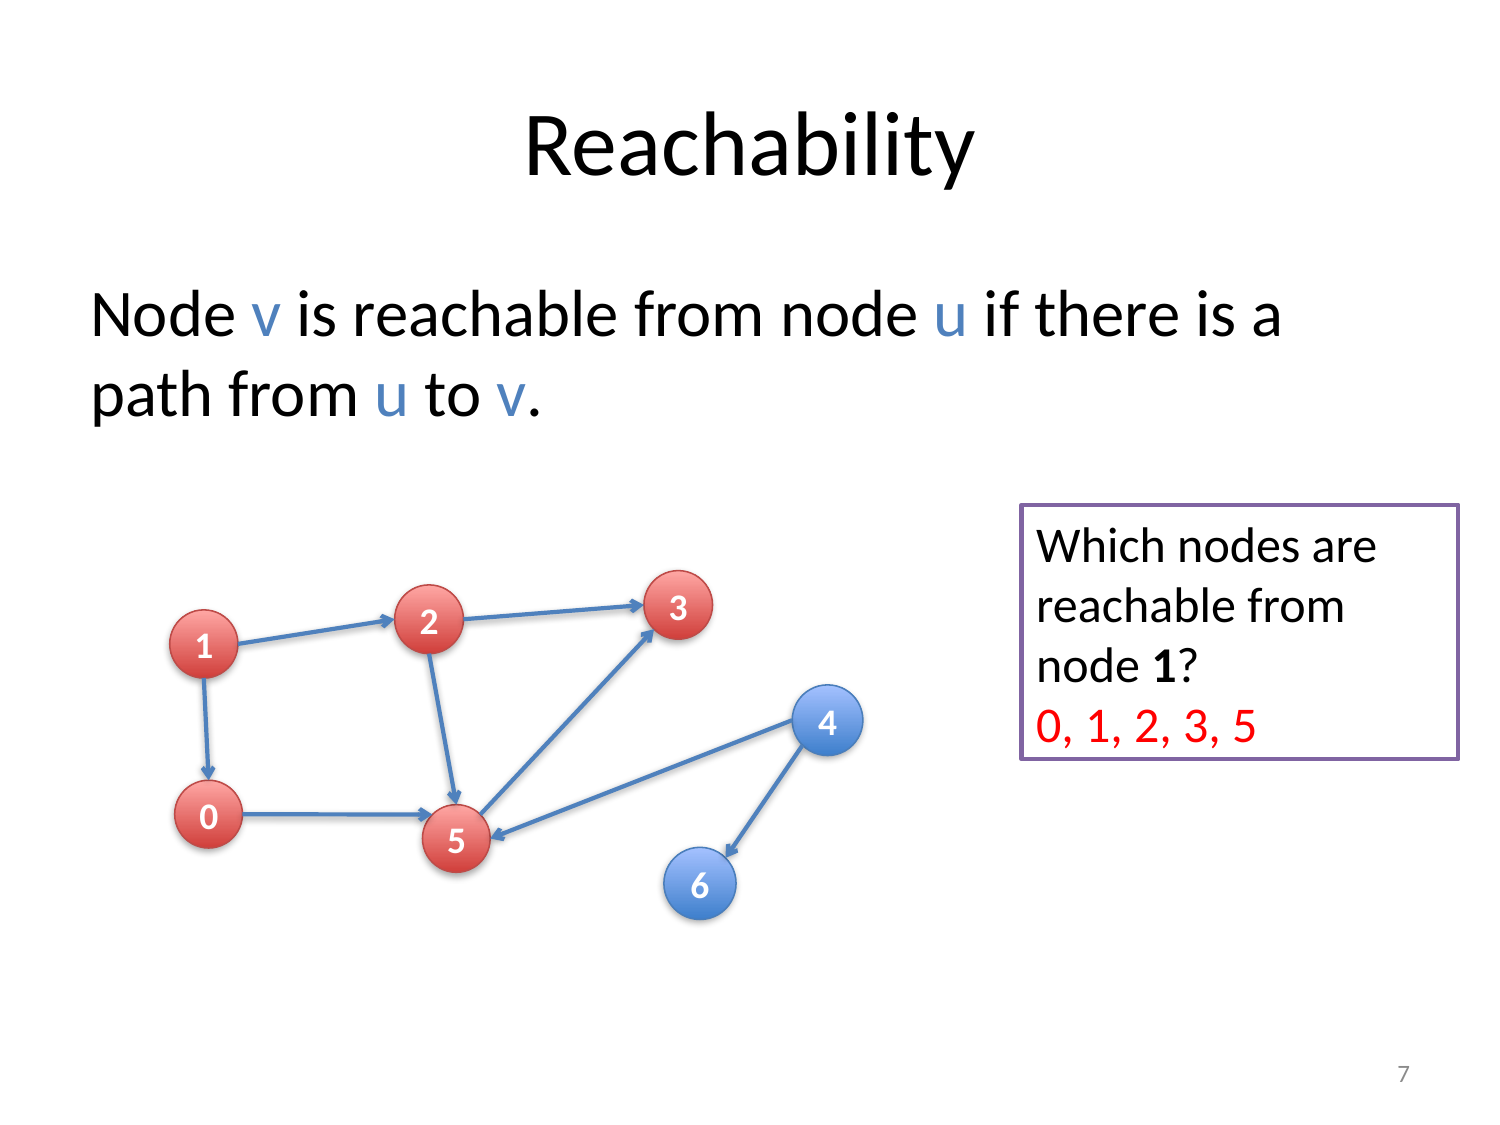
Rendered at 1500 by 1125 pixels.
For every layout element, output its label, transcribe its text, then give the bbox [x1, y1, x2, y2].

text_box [479, 628, 655, 815]
text_box 2 [394, 584, 463, 655]
text_box Which nodes are reachable from node 1? 0, 1, 2, 3, 5 [1019, 503, 1460, 761]
slide_number 42 [171, 798, 721, 880]
title Reachability [75, 45, 1425, 233]
list Node v is reachable from node u if there is a path from u to v. [75, 262, 1425, 1005]
text_box 0 [173, 780, 244, 849]
text_box 3 [643, 569, 714, 640]
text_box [725, 744, 803, 859]
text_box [489, 719, 793, 839]
text_box 4 [791, 684, 864, 757]
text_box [463, 604, 645, 620]
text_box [237, 618, 395, 645]
text_box 6 [663, 847, 737, 921]
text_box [428, 653, 457, 805]
slide_number 7 [1074, 1042, 1425, 1103]
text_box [203, 677, 209, 781]
text_box 5 [421, 804, 490, 874]
text_box 1 [168, 609, 238, 679]
